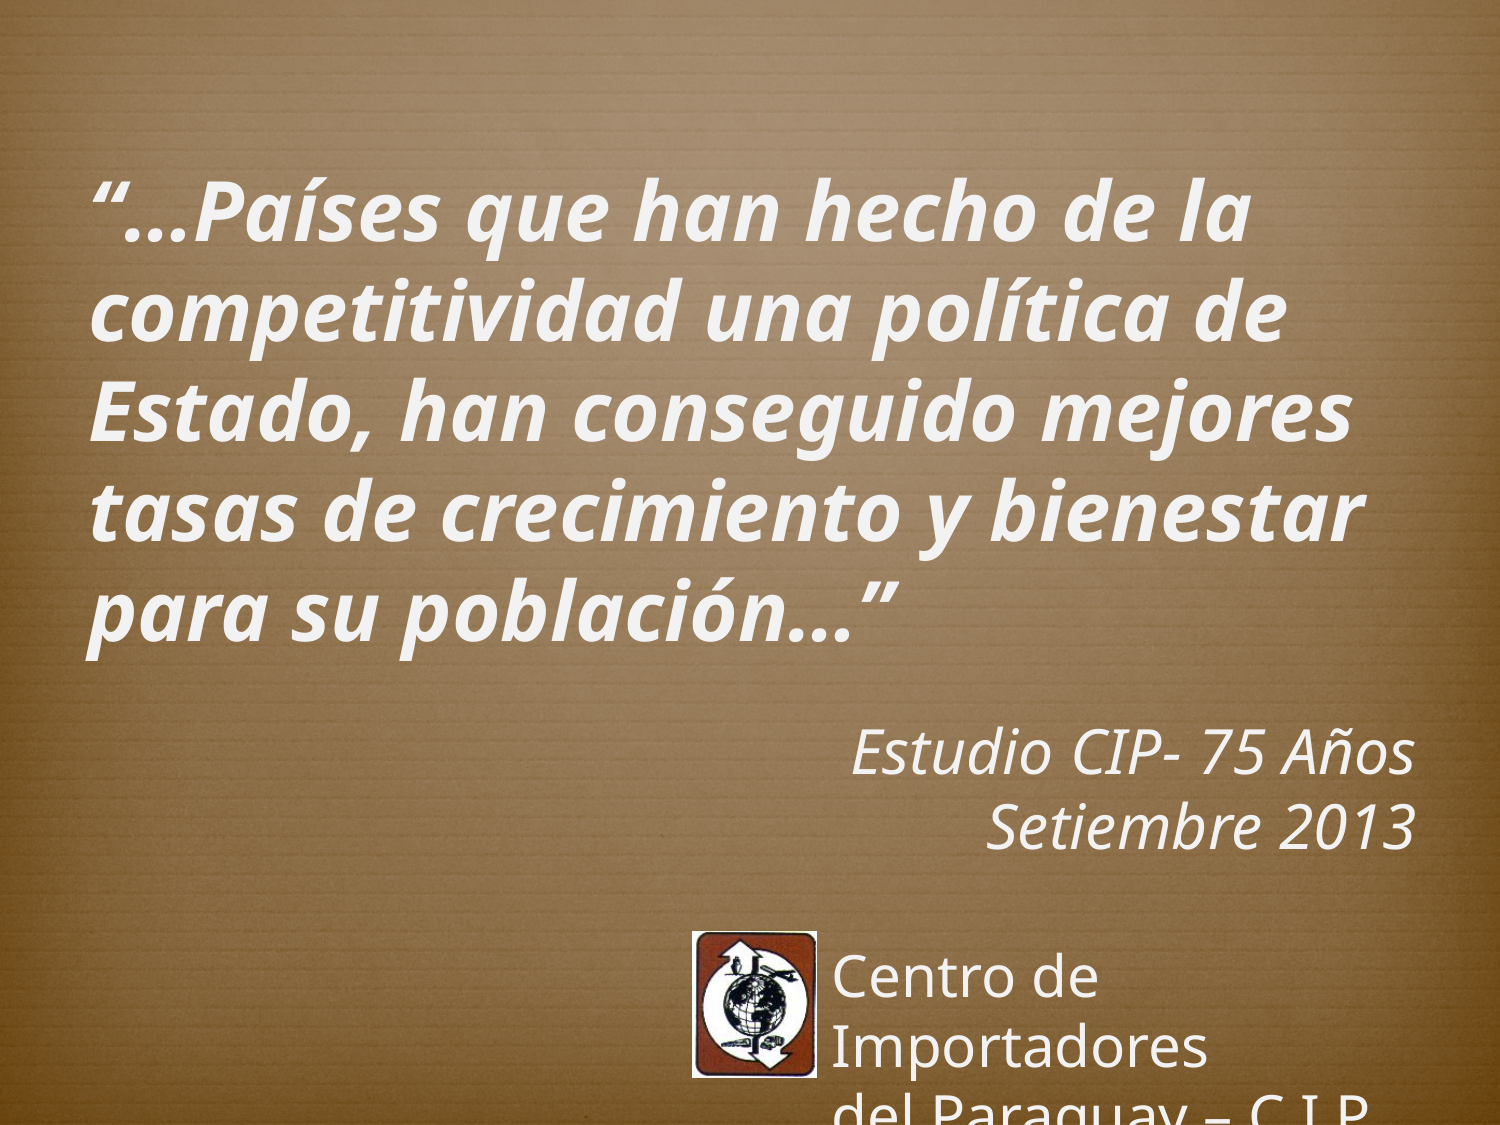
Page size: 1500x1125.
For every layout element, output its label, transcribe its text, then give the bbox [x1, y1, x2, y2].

text_box “…Países que han hecho de la competitividad una política de Estado, han conseguido mejores tasas de crecimiento y bienestar para su población…” [73, 151, 1465, 666]
text_box Centro de Importadores del Paraguay – C.I.P. [818, 931, 1487, 1047]
picture [691, 930, 818, 1079]
list Estudio CIP- 75 Años Setiembre 2013 [93, 705, 1433, 820]
